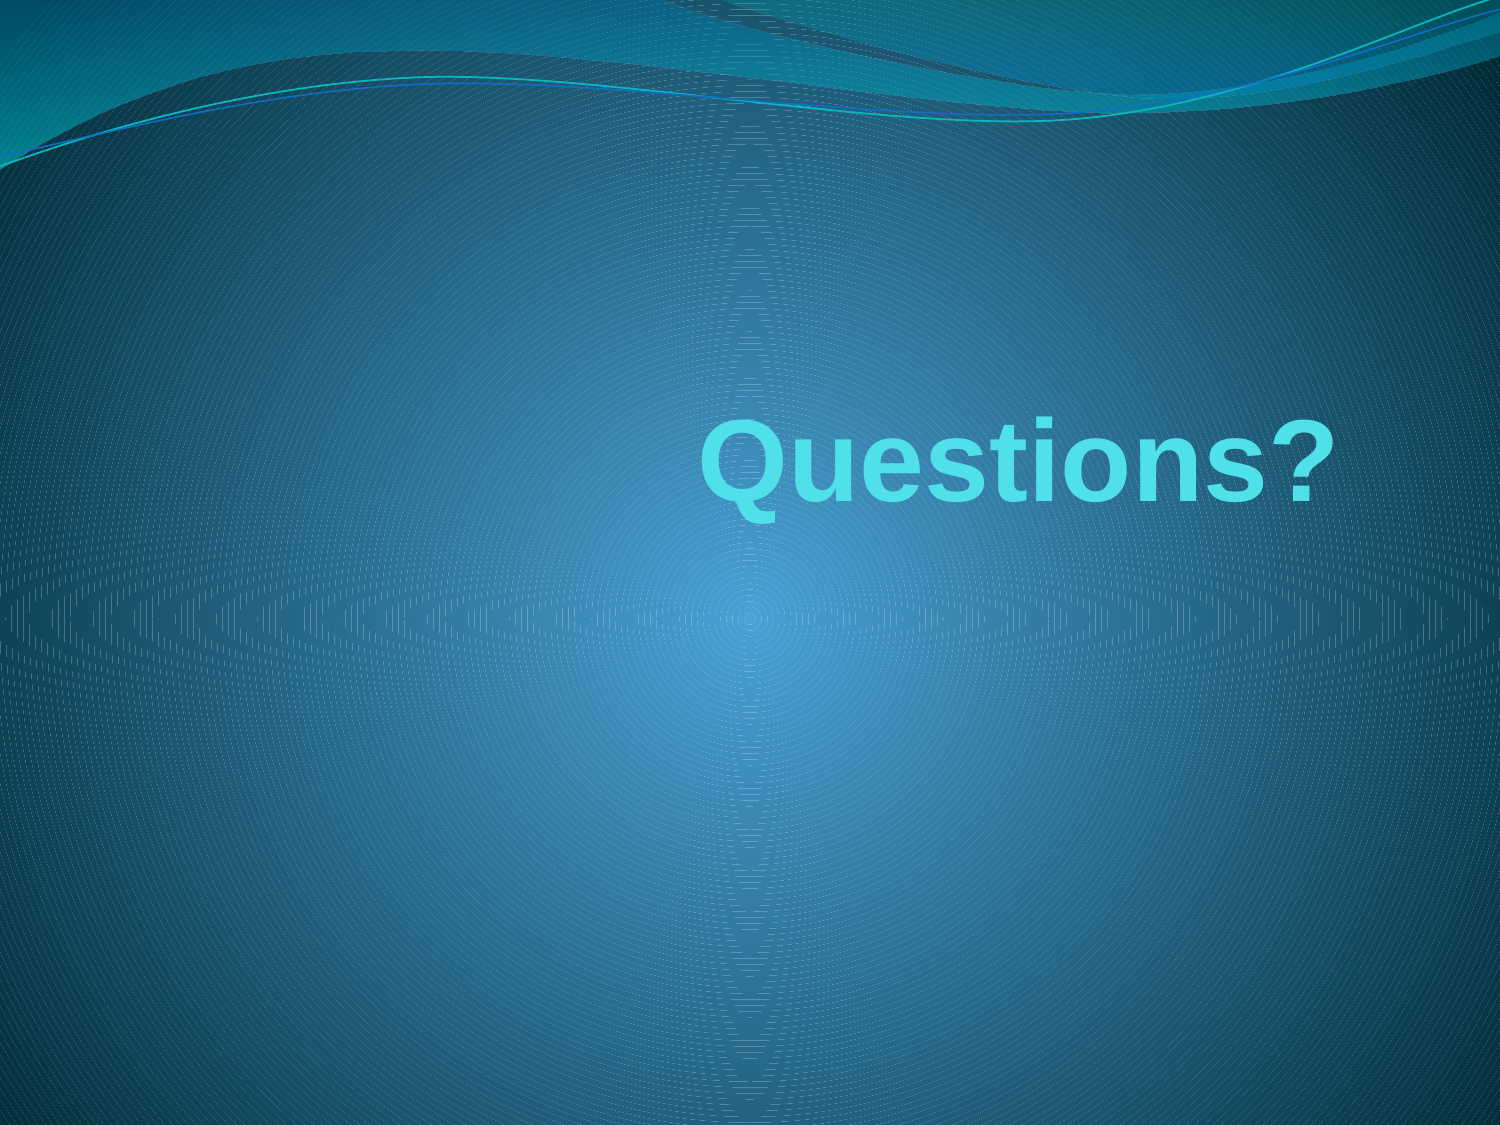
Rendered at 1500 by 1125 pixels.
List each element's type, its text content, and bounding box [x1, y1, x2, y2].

title Questions? [87, 224, 1376, 525]
